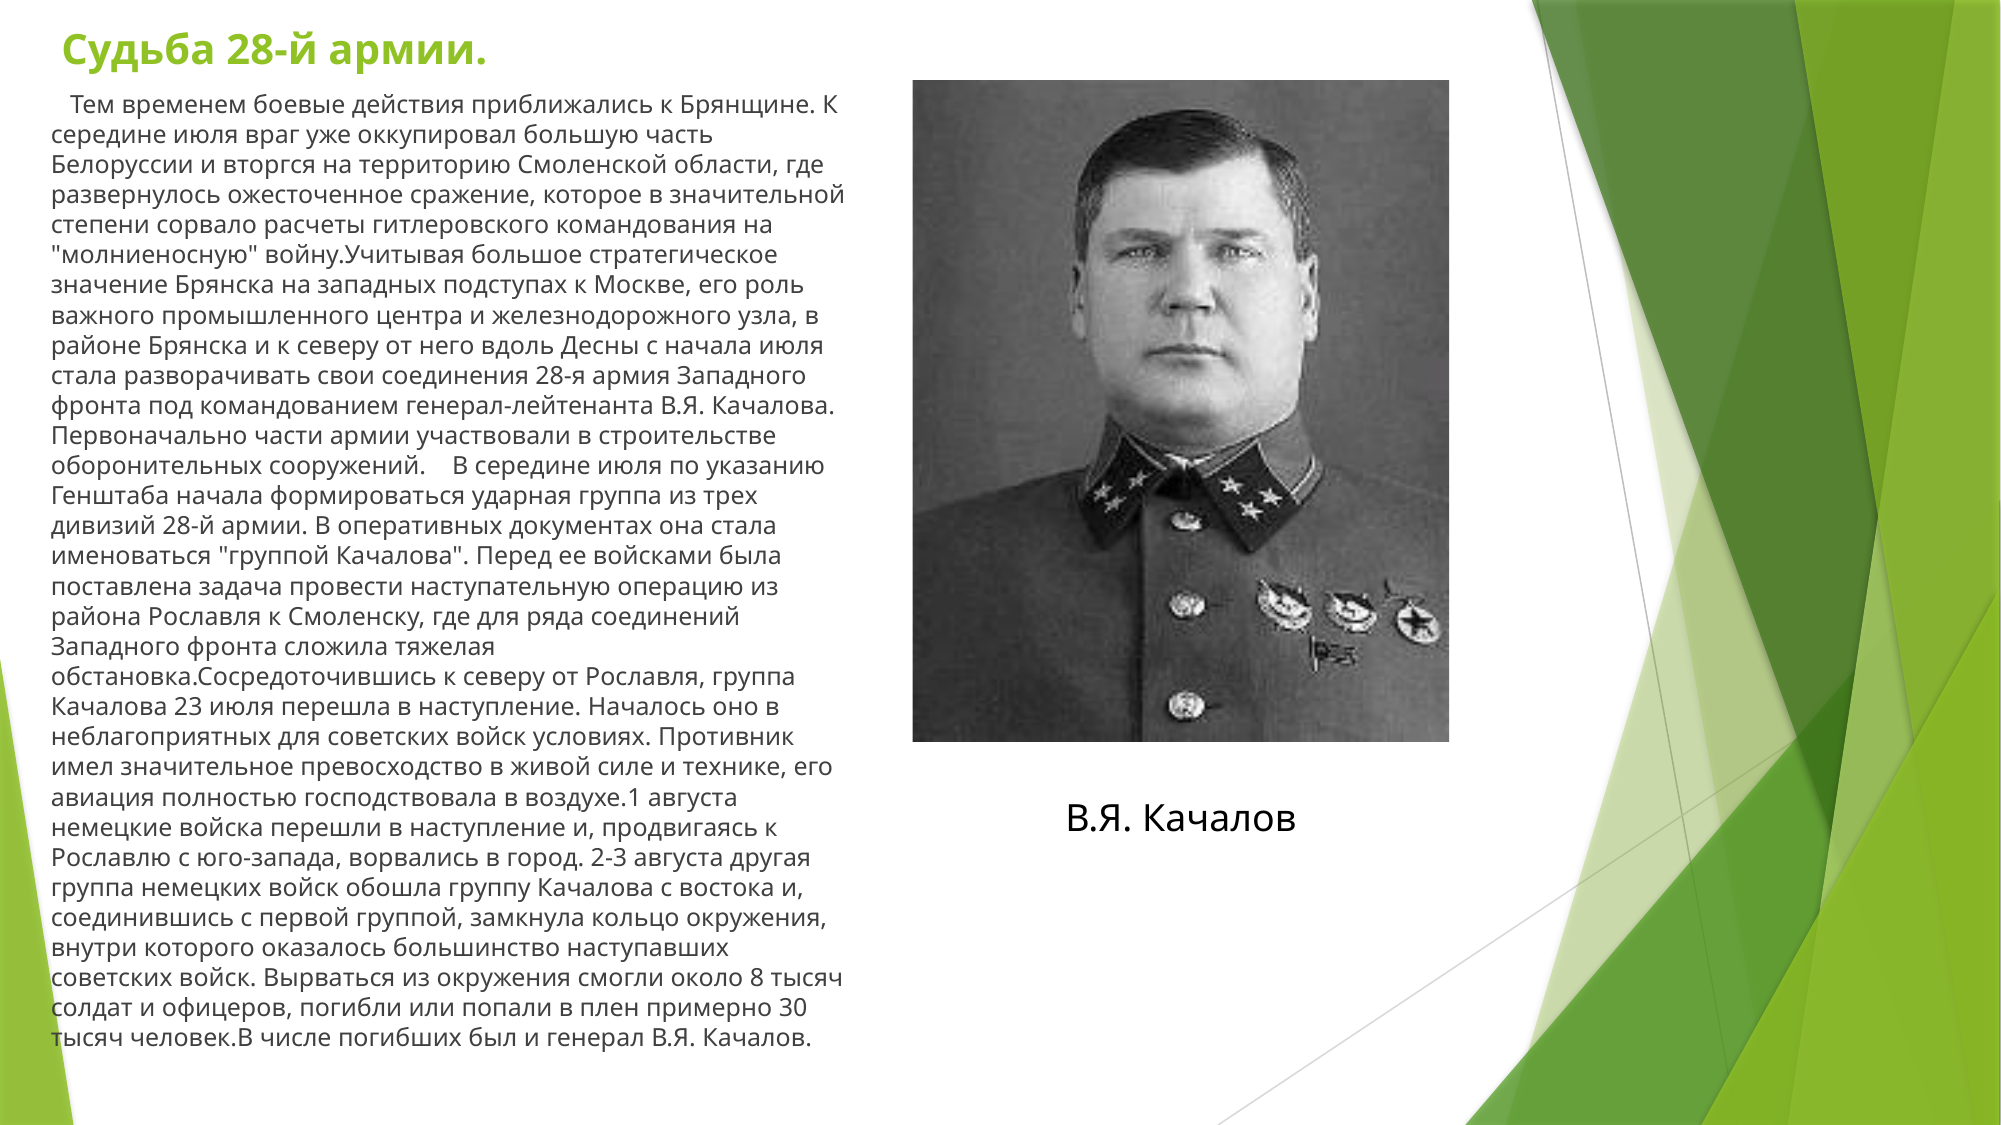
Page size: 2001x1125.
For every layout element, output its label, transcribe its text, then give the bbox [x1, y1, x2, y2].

list Тем временем боевые действия приближались к Брянщине. К середине июля враг уже оккупировал большую часть Белоруссии и вторгся на территорию Смоленской области, где развернулось ожесточенное сражение, которое в значительной степени сорвало расчеты гитлеровского командования на "молниеносную" войну.Учитывая большое стратегическое значение Брянска на западных подступах к Москве, его роль важного промышленного центра и железнодорожного узла, в районе Брянска и к северу от него вдоль Десны с начала июля стала разворачивать свои соединения 28-я армия Западного фронта под командованием генерал-лейтенанта В.Я. Качалова. Первоначально части армии участвовали в строительстве оборонительных сооружений. В середине июля по указанию Генштаба начала формироваться ударная группа из трех дивизий 28-й армии. В оперативных документах она стала именоваться "группой Качалова". Перед ее войсками была поставлена задача провести наступательную операцию из района Рославля к Смоленску, где для ряда соединений Западного фронта сложила тяжелая обстановка.Сосредоточившись к северу от Рославля, группа Качалова 23 июля перешла в наступление. Началось оно в неблагоприятных для советских войск условиях. Противник имел значительное превосходство в живой силе и технике, его авиация полностью господствовала в воздухе.1 августа немецкие войска перешли в наступление и, продвигаясь к Рославлю с юго-запада, ворвались в город. 2-3 августа другая группа немецких войск обошла группу Качалова с востока и, соединившись с первой группой, замкнула кольцо окружения, внутри которого оказалось большинство наступавших советских войск. Вырваться из окружения смогли около 8 тысяч солдат и офицеров, погибли или попали в плен примерно 30 тысяч человек.В числе погибших был и генерал В.Я. Качалов. [35, 80, 872, 1080]
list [911, 80, 1450, 762]
text_box В.Я. Качалов [1050, 786, 1312, 847]
title Судьба 28-й армии. [35, 3, 669, 80]
